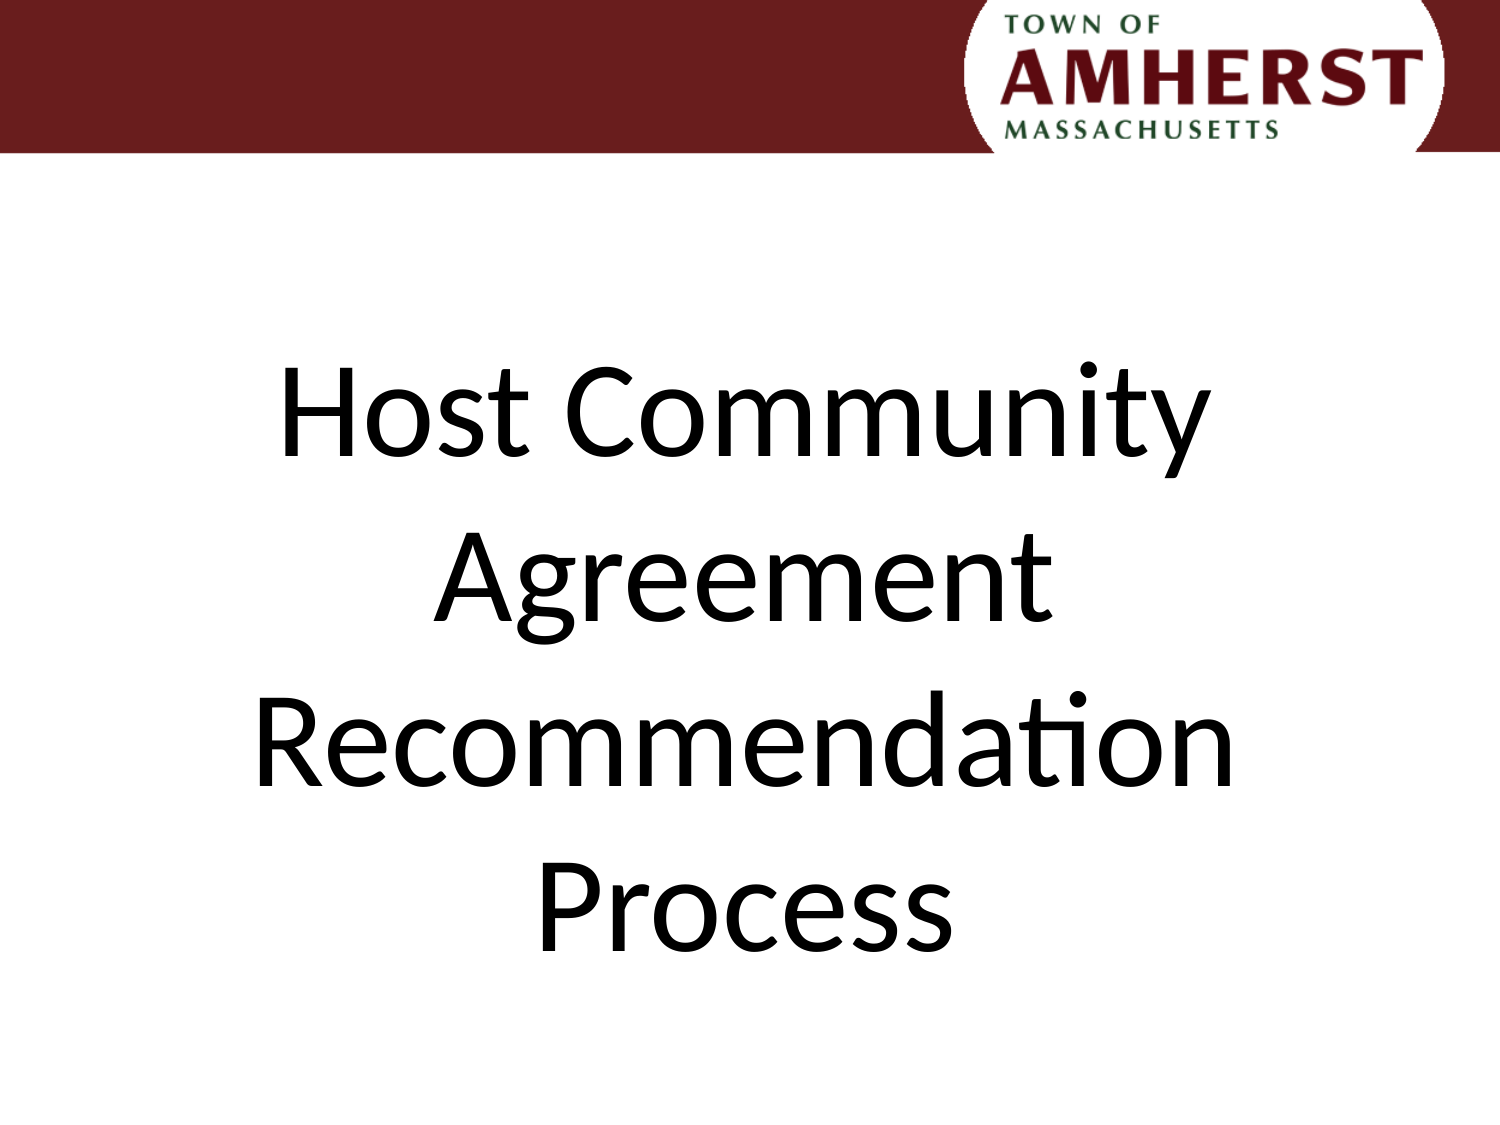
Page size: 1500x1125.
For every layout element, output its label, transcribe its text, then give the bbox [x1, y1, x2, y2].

picture [0, 0, 1500, 1125]
list Host Community Agreement Recommendation Process [65, 174, 1425, 1103]
